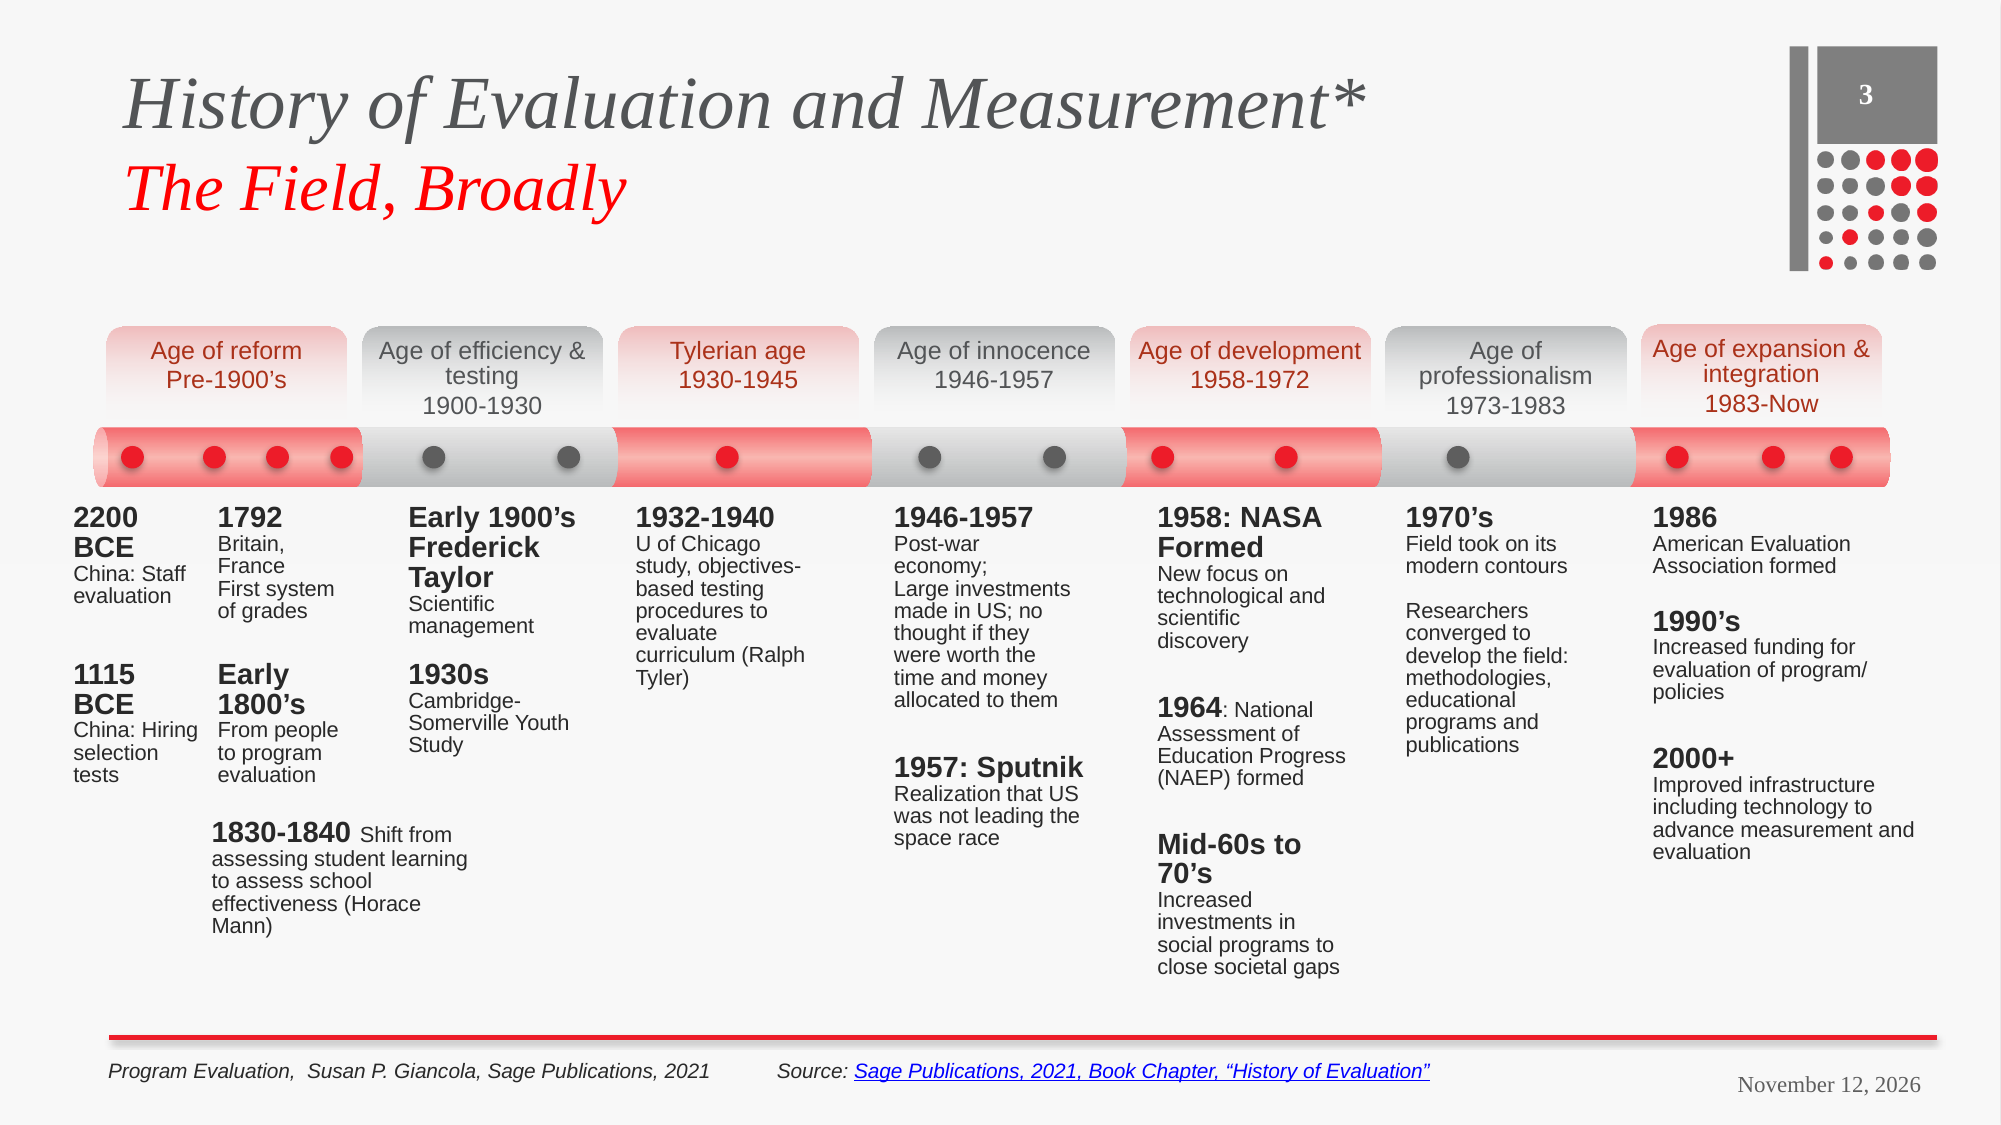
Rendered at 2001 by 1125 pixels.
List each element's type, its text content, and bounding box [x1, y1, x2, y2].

text_box [1445, 445, 1471, 470]
text_box [1274, 445, 1299, 470]
text_box [202, 445, 227, 470]
text_box Program Evaluation, Susan P. Giancola, Sage Publications, 2021 [93, 1050, 739, 1091]
text_box [866, 427, 1128, 488]
text_box 1957: Sputnik Realization that US was not leading the space race [893, 753, 1089, 859]
text_box [1829, 445, 1854, 470]
text_box Mid-60s to 70’s Increased investments in social programs to close societal gaps [1157, 830, 1355, 981]
text_box 1930s Cambridge-Somerville Youth Study [408, 660, 589, 766]
text_box 1986 American Evaluation Association formed [1652, 504, 1912, 580]
text_box Age of innocence 1946-1957 [874, 326, 1115, 425]
text_box Age of development 1958-1972 [1130, 326, 1371, 425]
text_box Source: Sage Publications, 2021, Book Chapter, “History of Evaluation” [762, 1050, 1445, 1091]
text_box Age of expansion & integration 1983-Now [1641, 324, 1882, 423]
text_box [1630, 427, 1891, 488]
text_box [265, 445, 290, 470]
text_box [1375, 427, 1637, 488]
text_box 1792 Britain, France First system of grades [217, 504, 353, 625]
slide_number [1469, 1053, 1937, 1114]
text_box [357, 427, 619, 488]
text_box [421, 445, 447, 470]
text_box [93, 427, 364, 488]
slide_number 3 [1799, 62, 1933, 123]
text_box Age of professionalism 1973-1983 [1385, 326, 1626, 425]
text_box [556, 445, 581, 470]
text_box 2000+ Improved infrastructure including technology to advance measurement and evaluation [1652, 744, 1949, 865]
text_box Early 1900’s Frederick Taylor Scientific management [408, 504, 589, 640]
text_box 1830-1840 Shift from assessing student learning to assess school effectiveness (Horace Mann) [211, 819, 482, 938]
text_box [1150, 445, 1175, 470]
text_box [612, 427, 873, 488]
text_box 1970’s Field took on its modern contours Researchers converged to develop the field: methodologies, educational programs and publications [1405, 504, 1586, 760]
text_box 1958: NASA Formed New focus on technological and scientific discovery [1157, 504, 1338, 655]
text_box 1990’s Increased funding for evaluation of program/ policies [1652, 607, 1933, 713]
text_box [1665, 445, 1690, 470]
text_box Age of reform Pre-1900’s [106, 326, 347, 425]
text_box Age of efficiency & testing 1900-1930 [362, 326, 603, 425]
text_box [873, 679, 1054, 815]
title History of Evaluation and Measurement* The Field, Broadly [109, 46, 1762, 263]
text_box 2200 BCE China: Staff evaluation [73, 504, 201, 610]
text_box 1932-1940 U of Chicago study, objectives-based testing procedures to evaluate curriculum (Ralph Tyler) [635, 504, 816, 862]
text_box 1946-1957 Post-war economy; Large investments made in US; no thought if they were worth the time and money allocated to them [893, 504, 1074, 715]
text_box [329, 445, 354, 470]
text_box [715, 445, 740, 470]
text_box [917, 445, 942, 470]
text_box Tylerian age 1930-1945 [618, 326, 859, 425]
text_box [120, 445, 145, 470]
text_box [1042, 445, 1067, 470]
text_box Early 1800’s From people to program evaluation [217, 660, 361, 796]
text_box 1964: National Assessment of Education Progress (NAEP) formed [1157, 693, 1368, 791]
text_box [1761, 445, 1786, 470]
text_box 1115 BCE China: Hiring selection tests [73, 660, 201, 796]
picture [1817, 148, 1938, 270]
text_box [1121, 427, 1382, 488]
